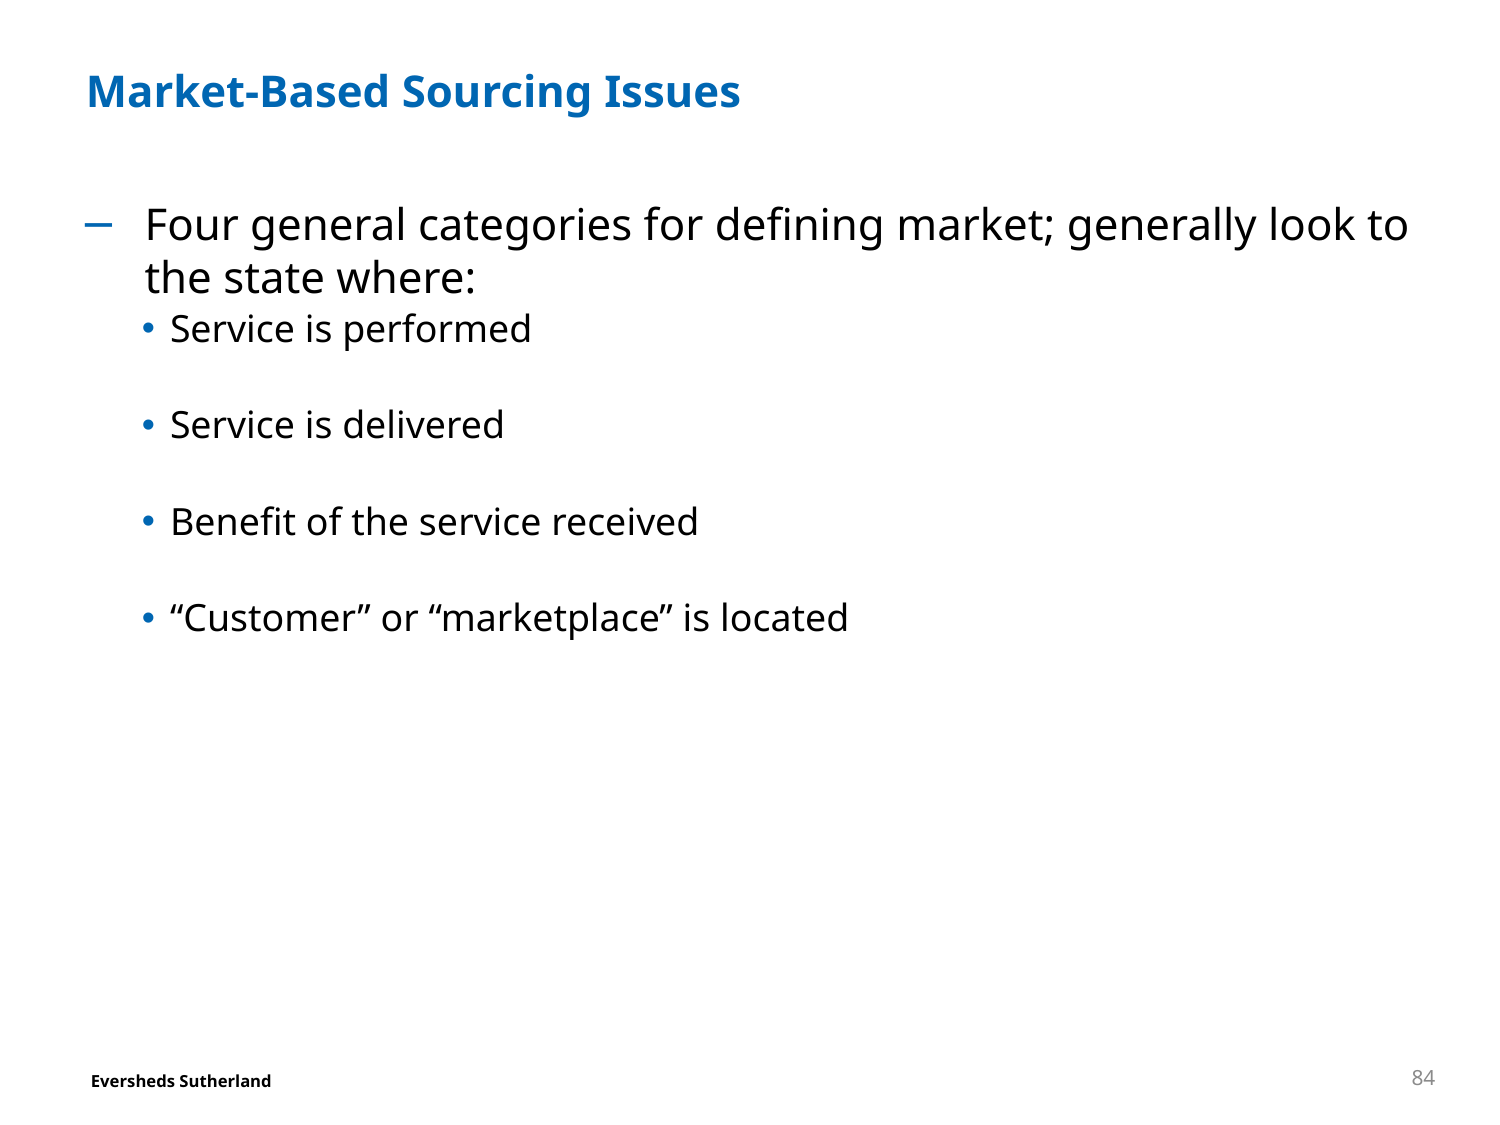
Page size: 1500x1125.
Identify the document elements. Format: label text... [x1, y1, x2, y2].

slide_number 84 [1319, 1056, 1451, 1102]
list Four general categories for defining market; generally look to the state where: Service is performed Service is delivered Benefit of the service received “Customer” or “marketplace” is located [70, 189, 1429, 1004]
title Market-Based Sourcing Issues [70, 66, 1430, 122]
